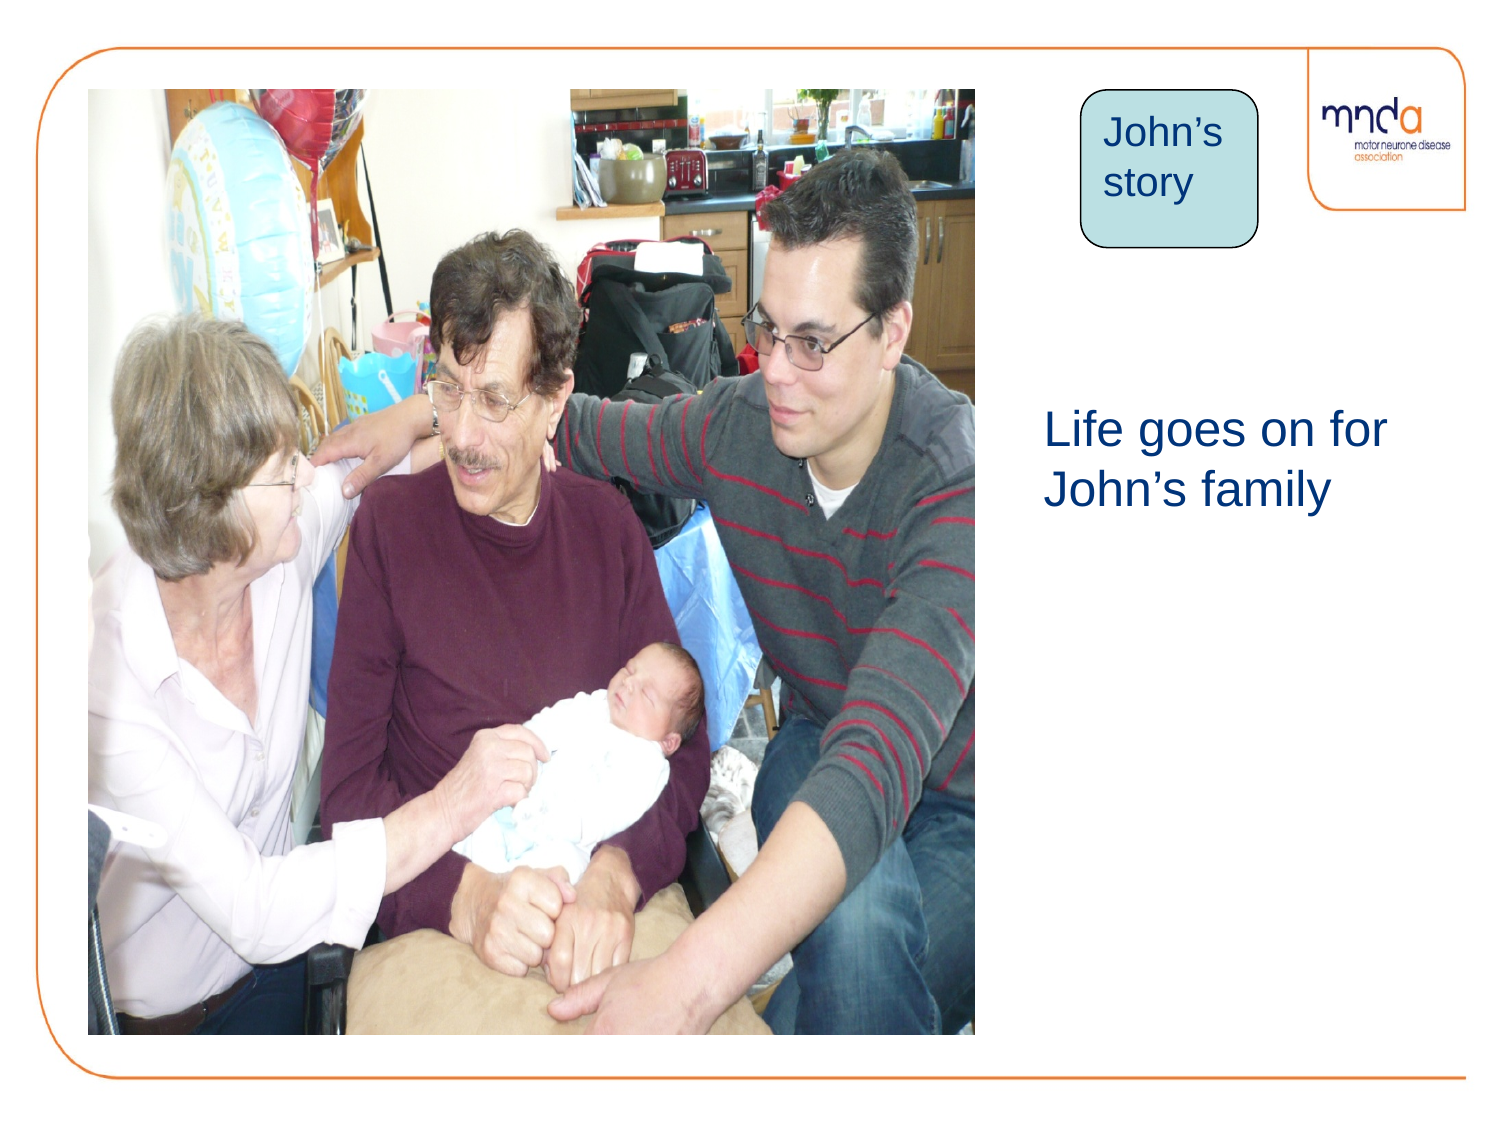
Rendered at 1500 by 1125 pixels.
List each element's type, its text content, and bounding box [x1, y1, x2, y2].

picture [0, 0, 1500, 1125]
text_box Life goes on for John’s family [1028, 389, 1500, 524]
text_box John’s story [1080, 89, 1258, 248]
